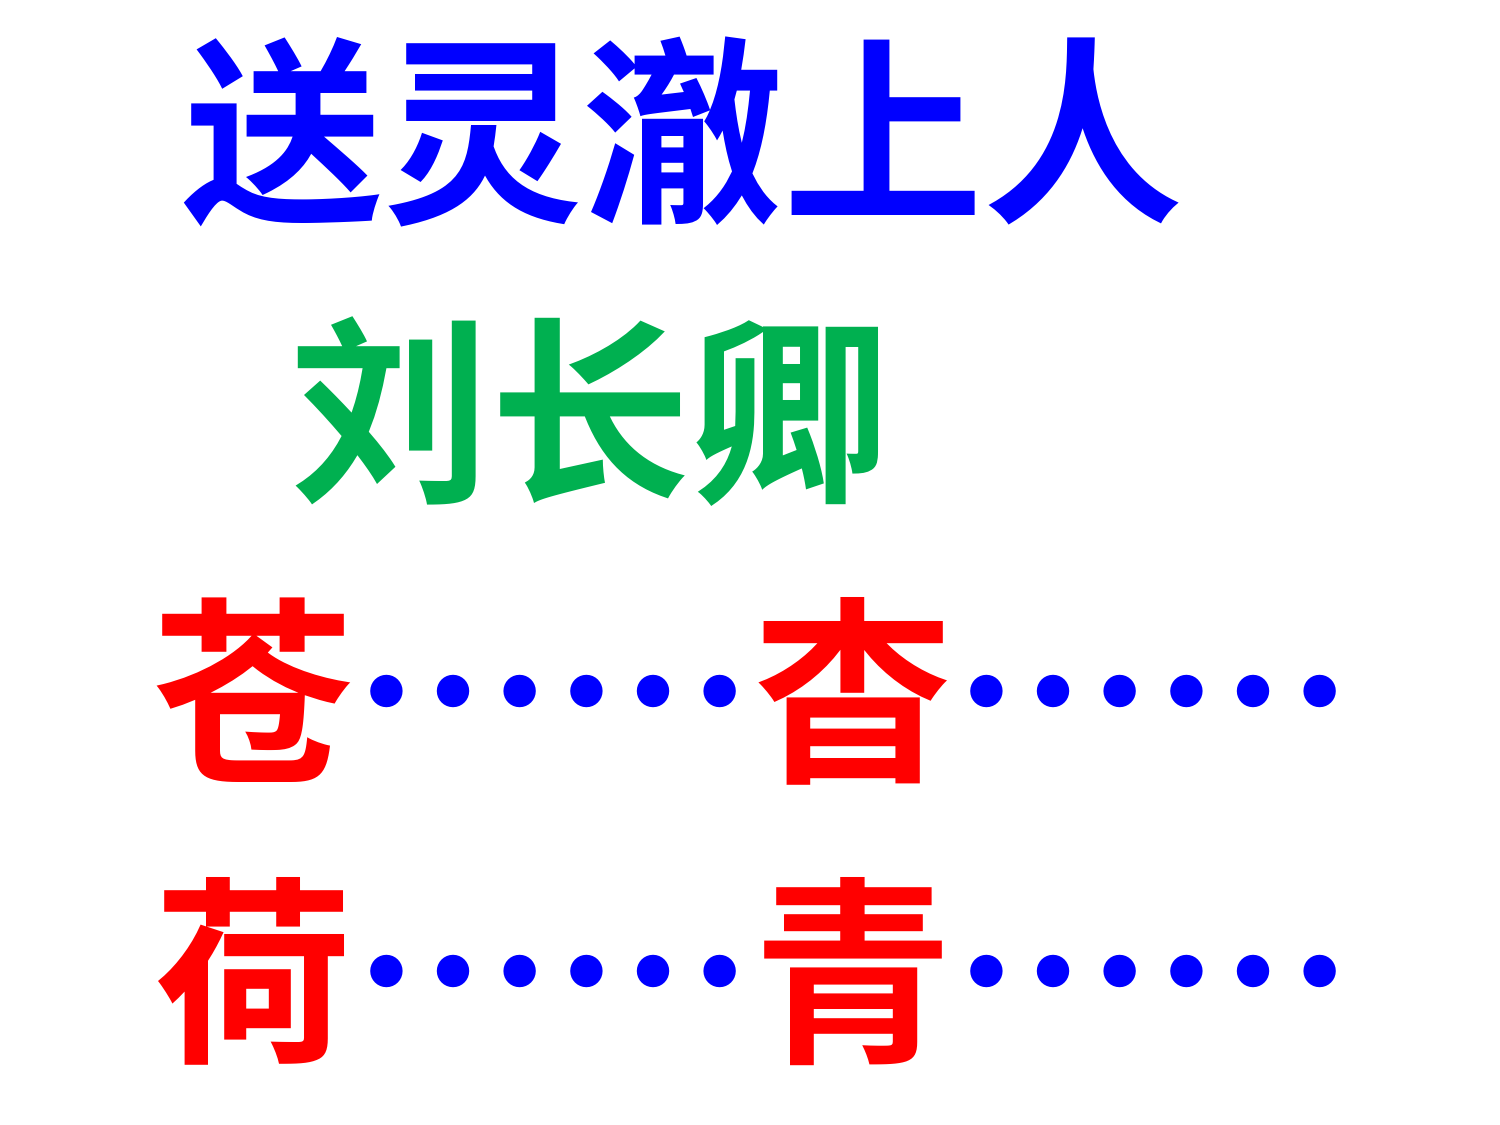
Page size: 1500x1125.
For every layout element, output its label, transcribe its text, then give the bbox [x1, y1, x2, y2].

list 送灵澈上人 刘长卿 苍……杳…… 荷……青…… [0, 0, 1500, 1125]
